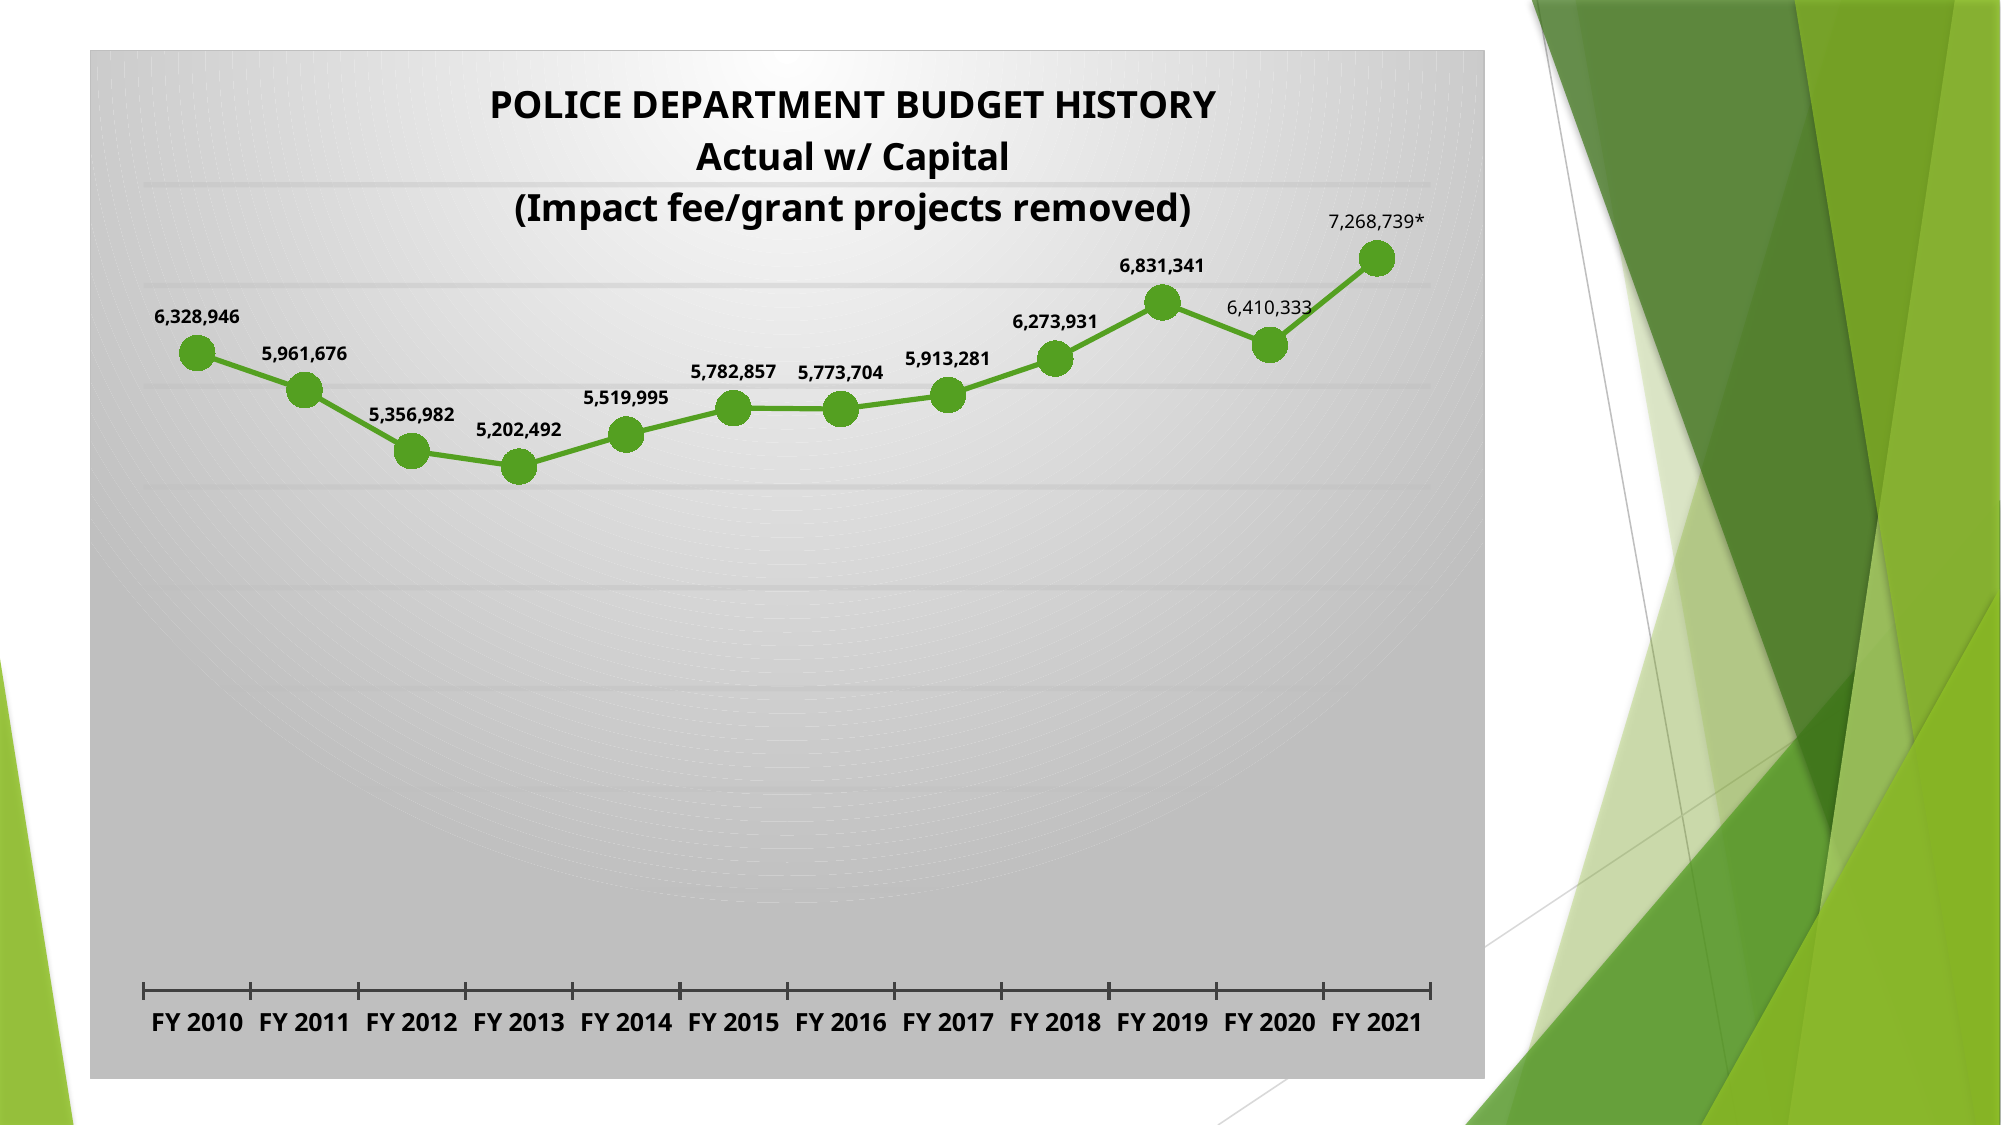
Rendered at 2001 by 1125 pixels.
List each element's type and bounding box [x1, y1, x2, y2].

chart [88, 49, 1486, 1080]
